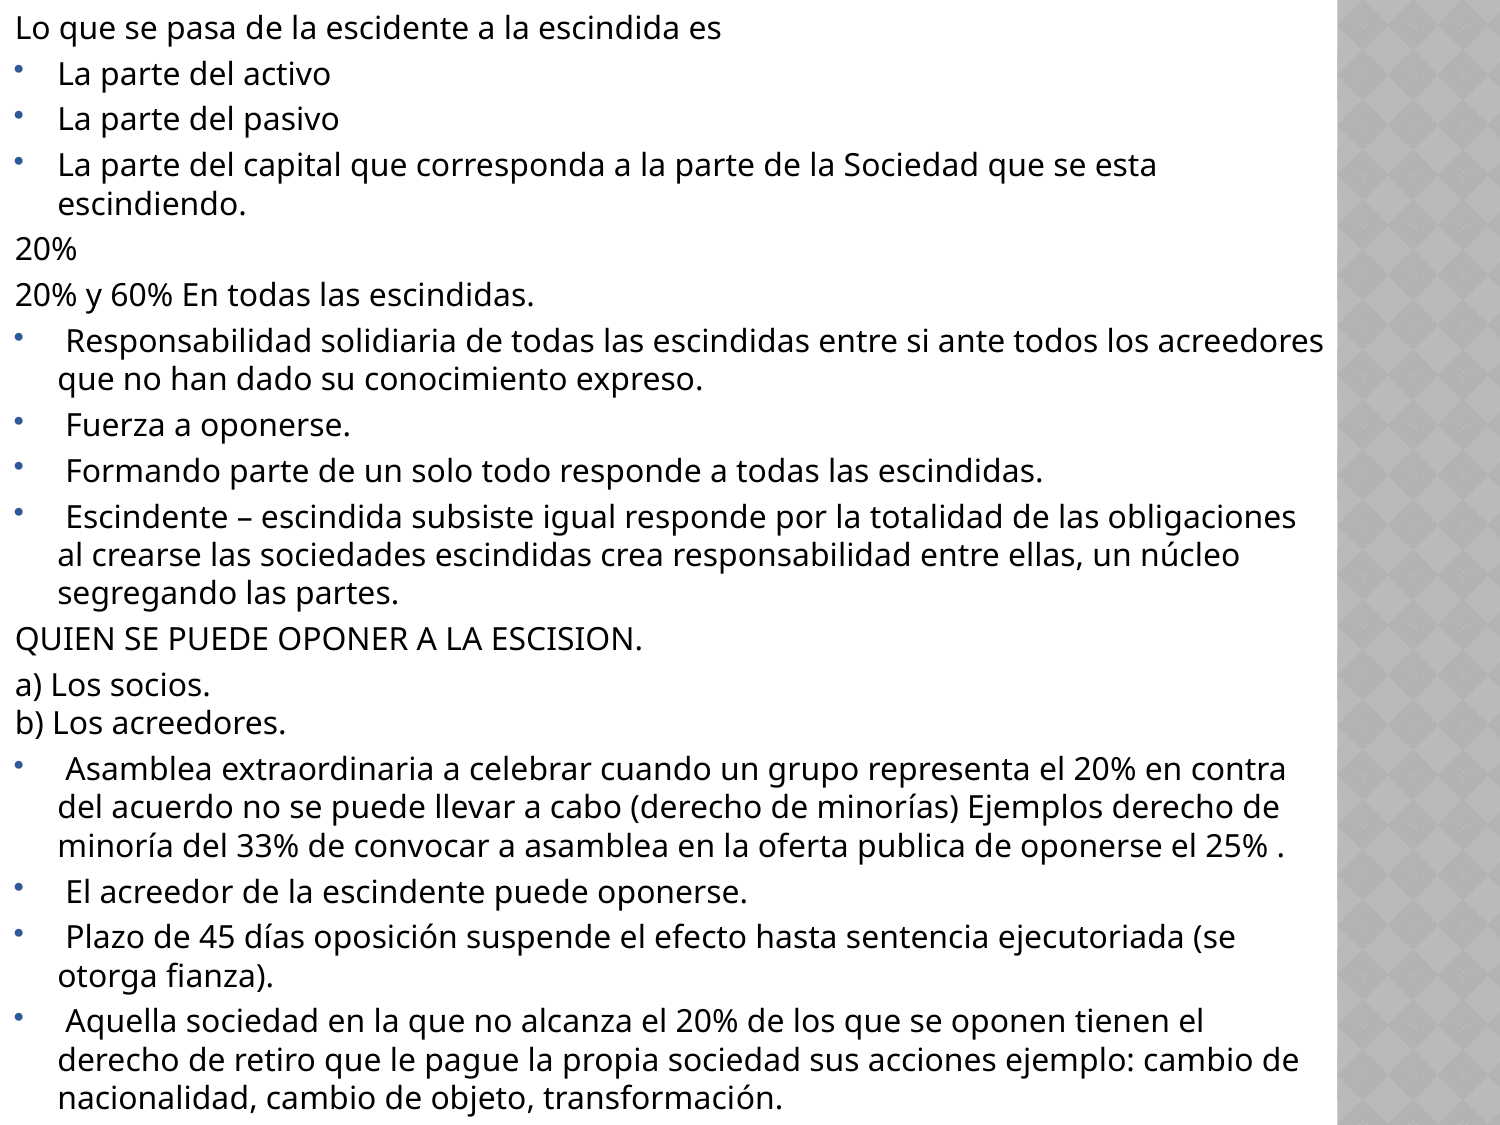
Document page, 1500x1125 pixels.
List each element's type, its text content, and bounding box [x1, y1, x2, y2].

list Lo que se pasa de la escidente a la escindida es La parte del activo La parte del pasivo La parte del capital que corresponda a la parte de la Sociedad que se esta escindiendo. 20% 20% y 60% En todas las escindidas. Responsabilidad solidiaria de todas las escindidas entre si ante todos los acreedores que no han dado su conocimiento expreso. Fuerza a oponerse. Formando parte de un solo todo responde a todas las escindidas. Escindente – escindida subsiste igual responde por la totalidad de las obligaciones al crearse las sociedades escindidas crea responsabilidad entre ellas, un núcleo segregando las partes. QUIEN SE PUEDE OPONER A LA ESCISION. a) Los socios. b) Los acreedores. Asamblea extraordinaria a celebrar cuando un grupo representa el 20% en contra del acuerdo no se puede llevar a cabo (derecho de minorías) Ejemplos derecho de minoría del 33% de convocar a asamblea en la oferta publica de oponerse el 25% . El acreedor de la escindente puede oponerse. Plazo de 45 días oposición suspende el efecto hasta sentencia ejecutoriada (se otorga fianza). Aquella sociedad en la que no alcanza el 20% de los que se oponen tienen el derecho de retiro que le pague la propia sociedad sus acciones ejemplo: cambio de nacionalidad, cambio de objeto, transformación. [0, 0, 1341, 1125]
